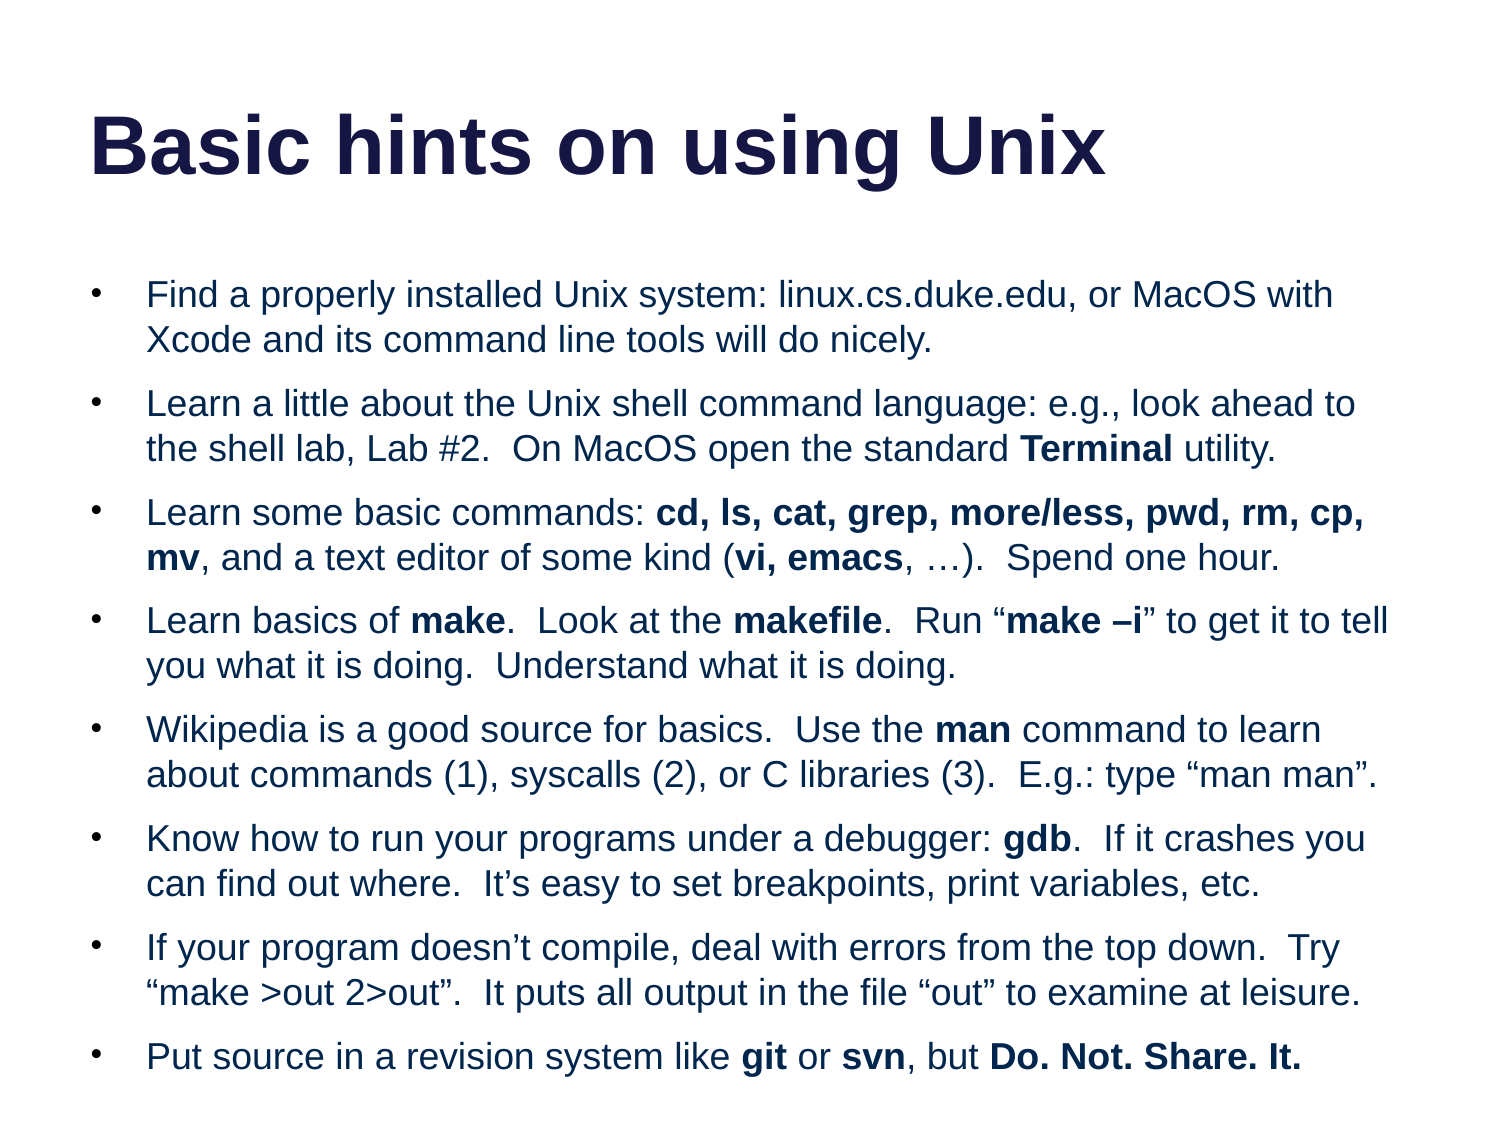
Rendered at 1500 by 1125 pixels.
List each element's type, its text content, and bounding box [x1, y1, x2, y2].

list Find a properly installed Unix system: linux.cs.duke.edu, or MacOS with Xcode and its command line tools will do nicely. Learn a little about the Unix shell command language: e.g., look ahead to the shell lab, Lab #2. On MacOS open the standard Terminal utility. Learn some basic commands: cd, ls, cat, grep, more/less, pwd, rm, cp, mv, and a text editor of some kind (vi, emacs, …). Spend one hour. Learn basics of make. Look at the makefile. Run “make –i” to get it to tell you what it is doing. Understand what it is doing. Wikipedia is a good source for basics. Use the man command to learn about commands (1), syscalls (2), or C libraries (3). E.g.: type “man man”. Know how to run your programs under a debugger: gdb. If it crashes you can find out where. It’s easy to set breakpoints, print variables, etc. If your program doesn’t compile, deal with errors from the top down. Try “make >out 2>out”. It puts all output in the file “out” to examine at leisure. Put source in a revision system like git or svn, but Do. Not. Share. It. [75, 262, 1425, 937]
title Basic hints on using Unix [75, 0, 1425, 200]
